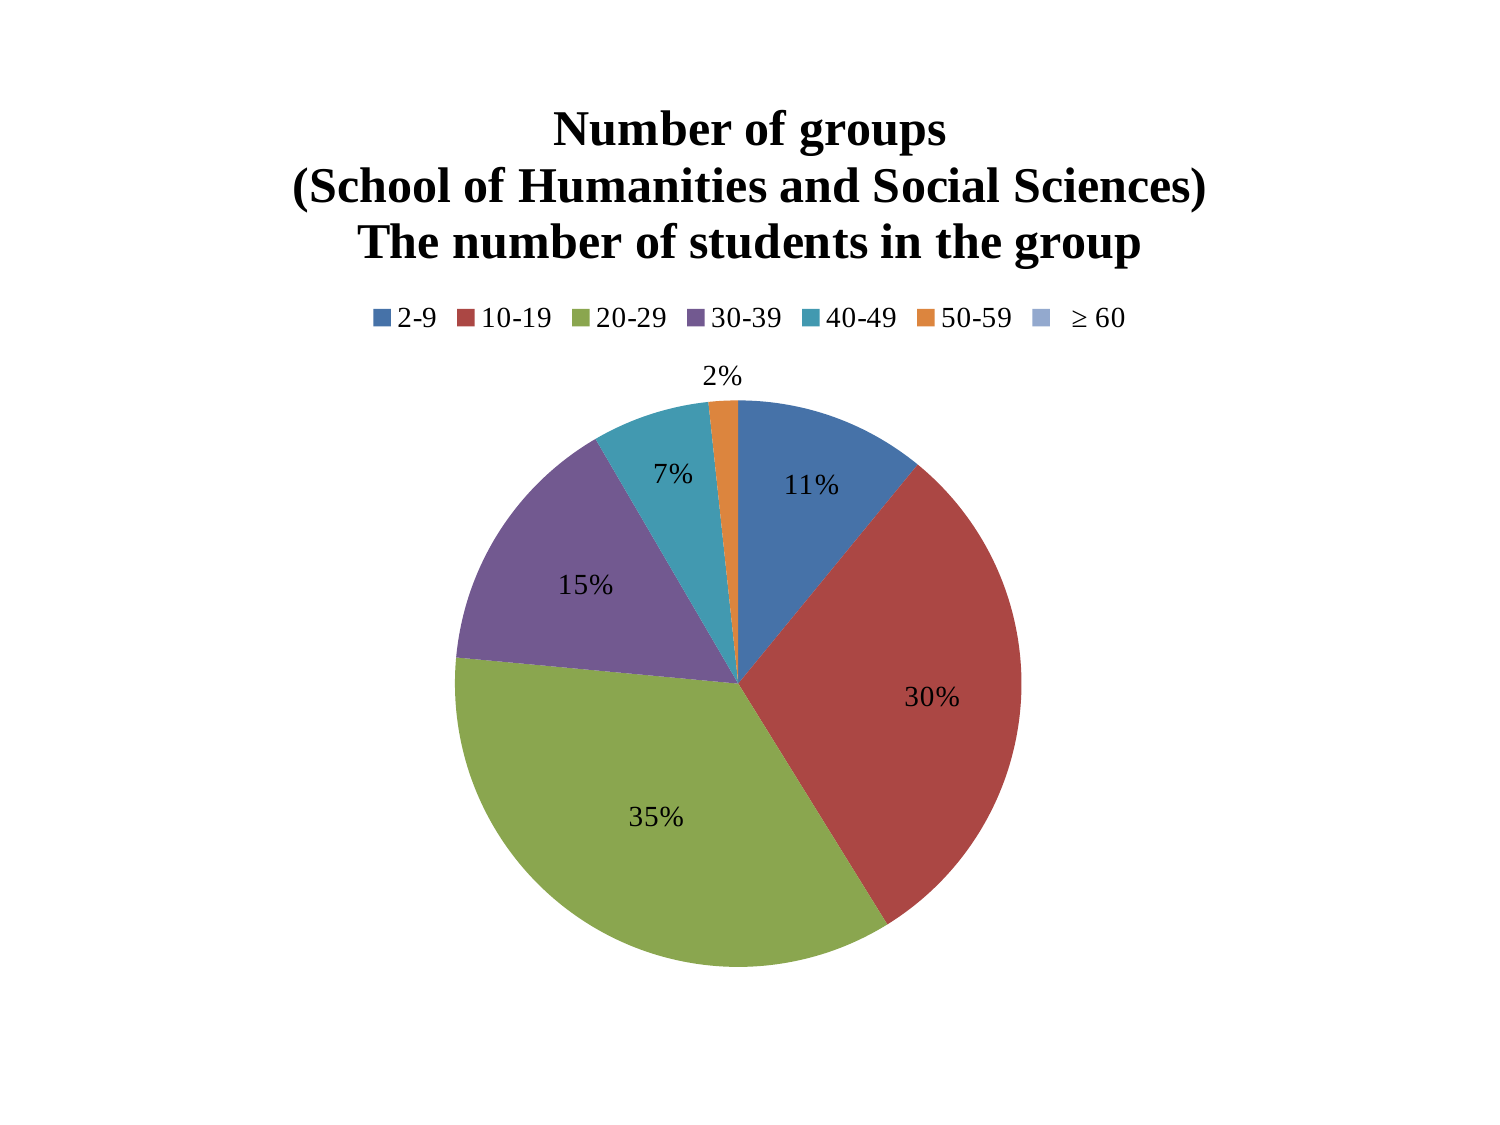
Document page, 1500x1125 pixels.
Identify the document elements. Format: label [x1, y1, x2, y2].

chart [74, 58, 1426, 1006]
